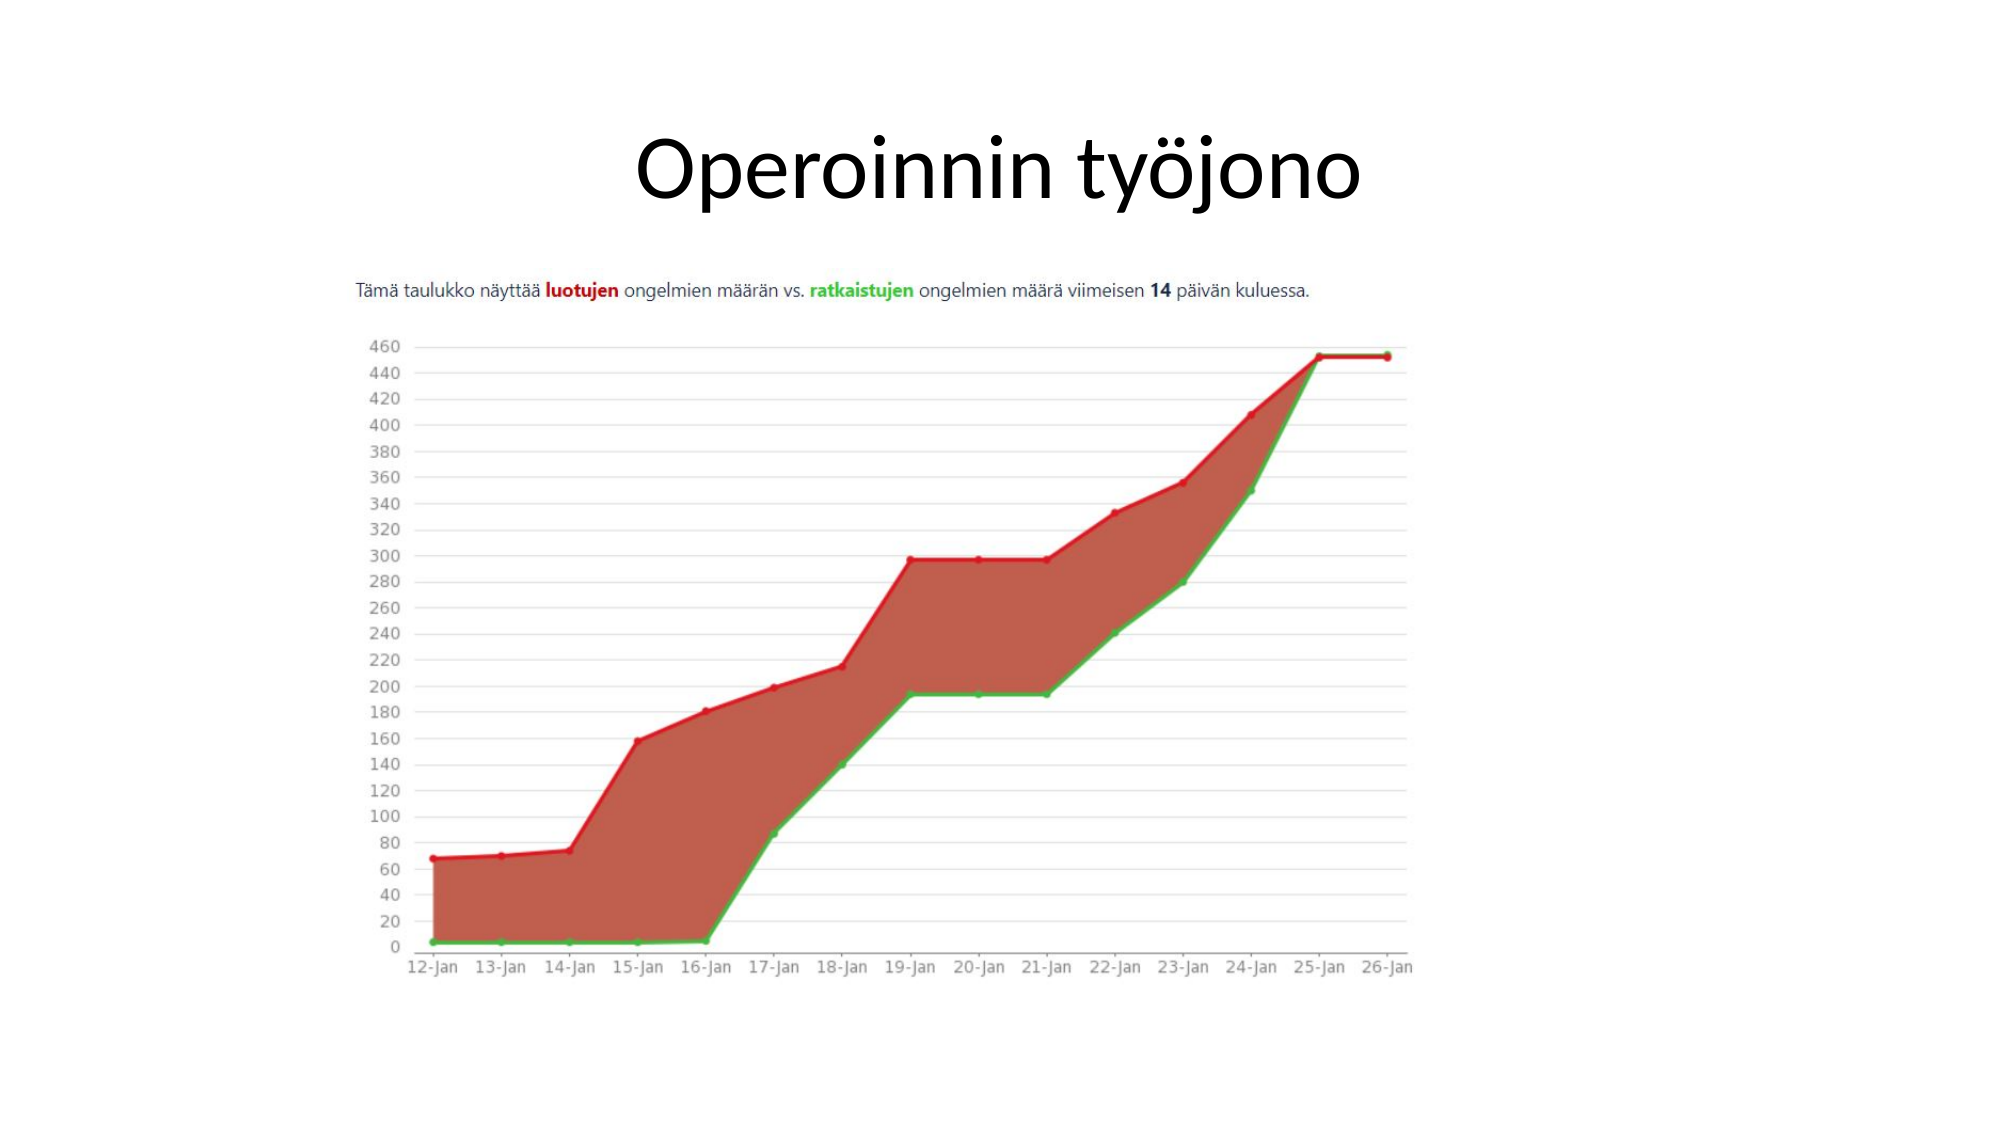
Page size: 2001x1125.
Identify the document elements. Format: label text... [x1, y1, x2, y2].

title Operoinnin työjono [137, 59, 1863, 278]
picture [347, 268, 1492, 1013]
